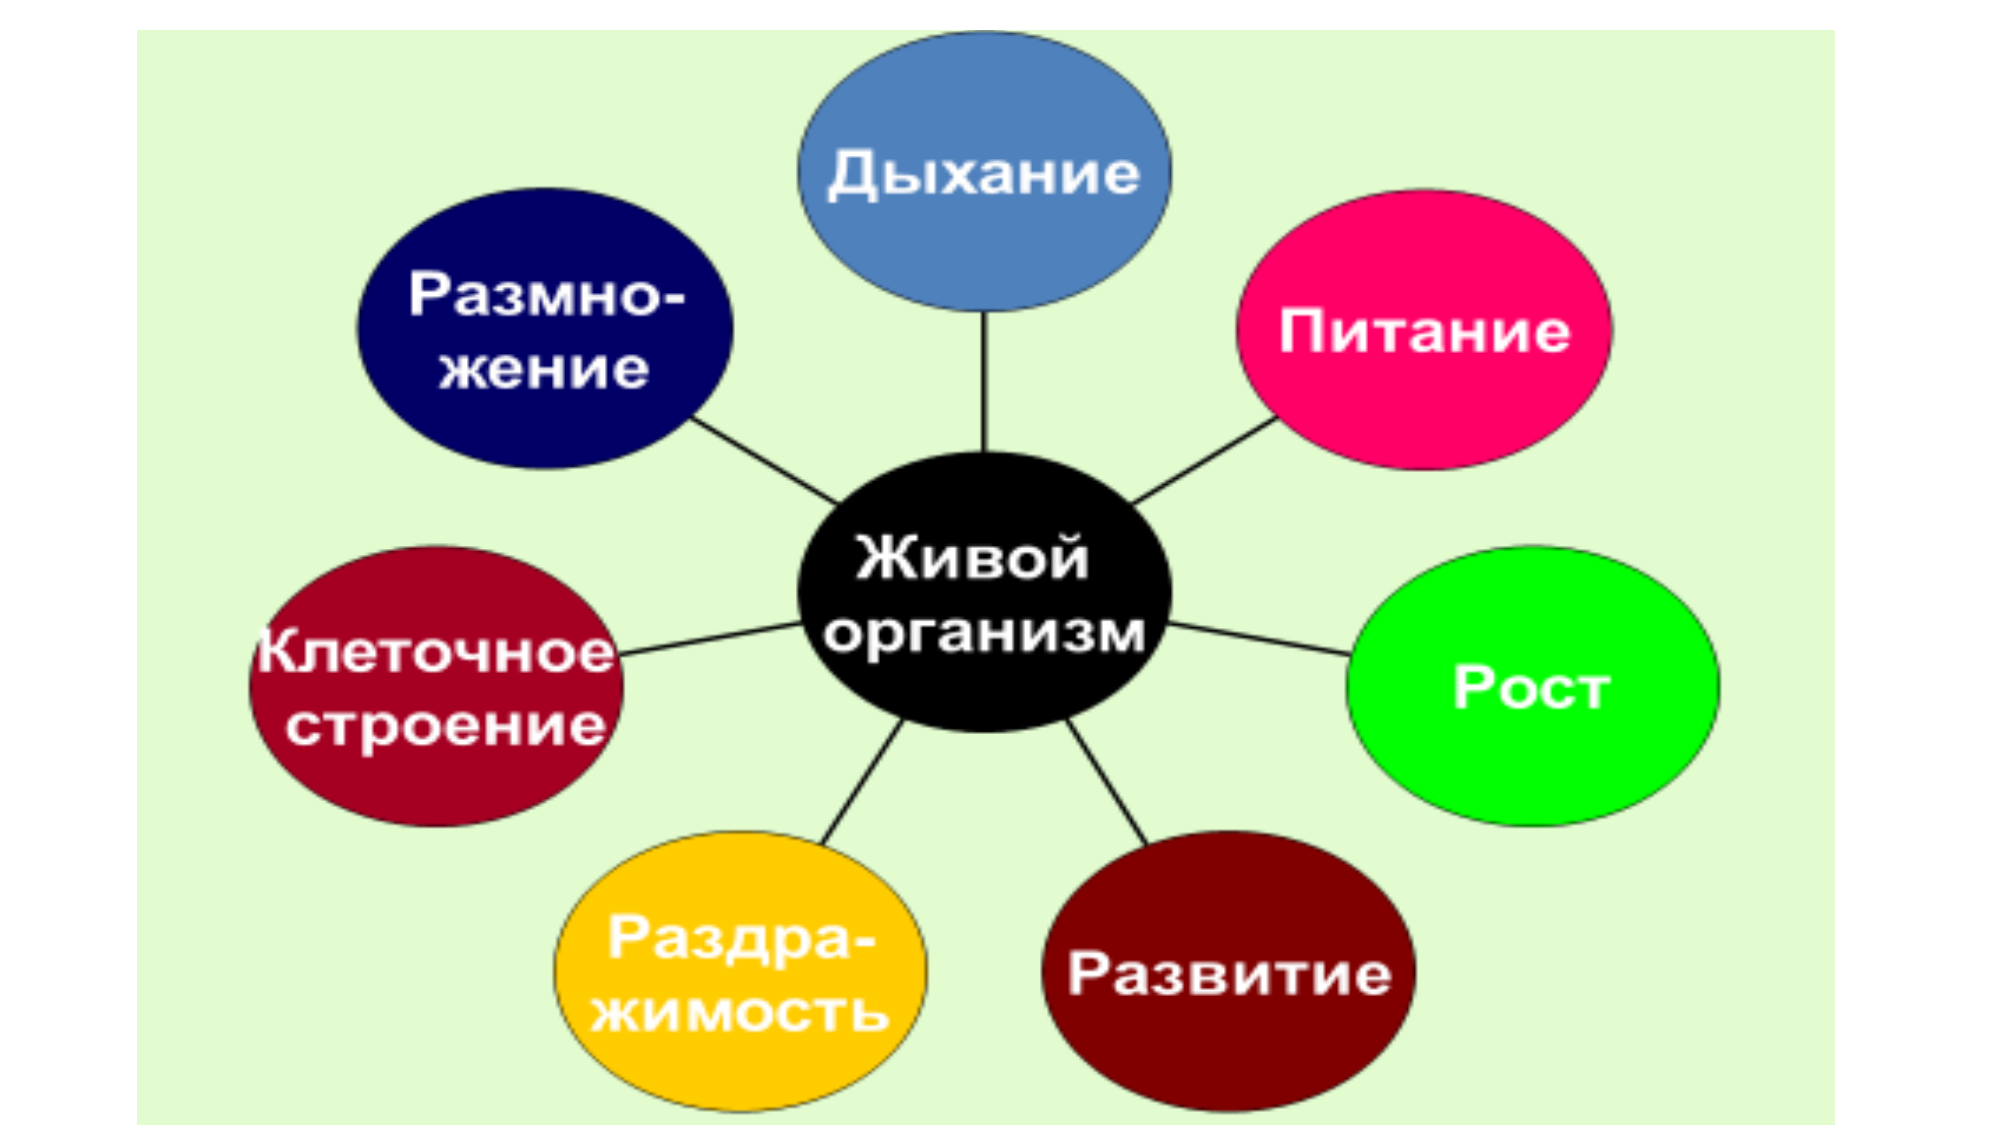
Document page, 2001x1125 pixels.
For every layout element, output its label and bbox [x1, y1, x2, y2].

list [137, 30, 1835, 1125]
